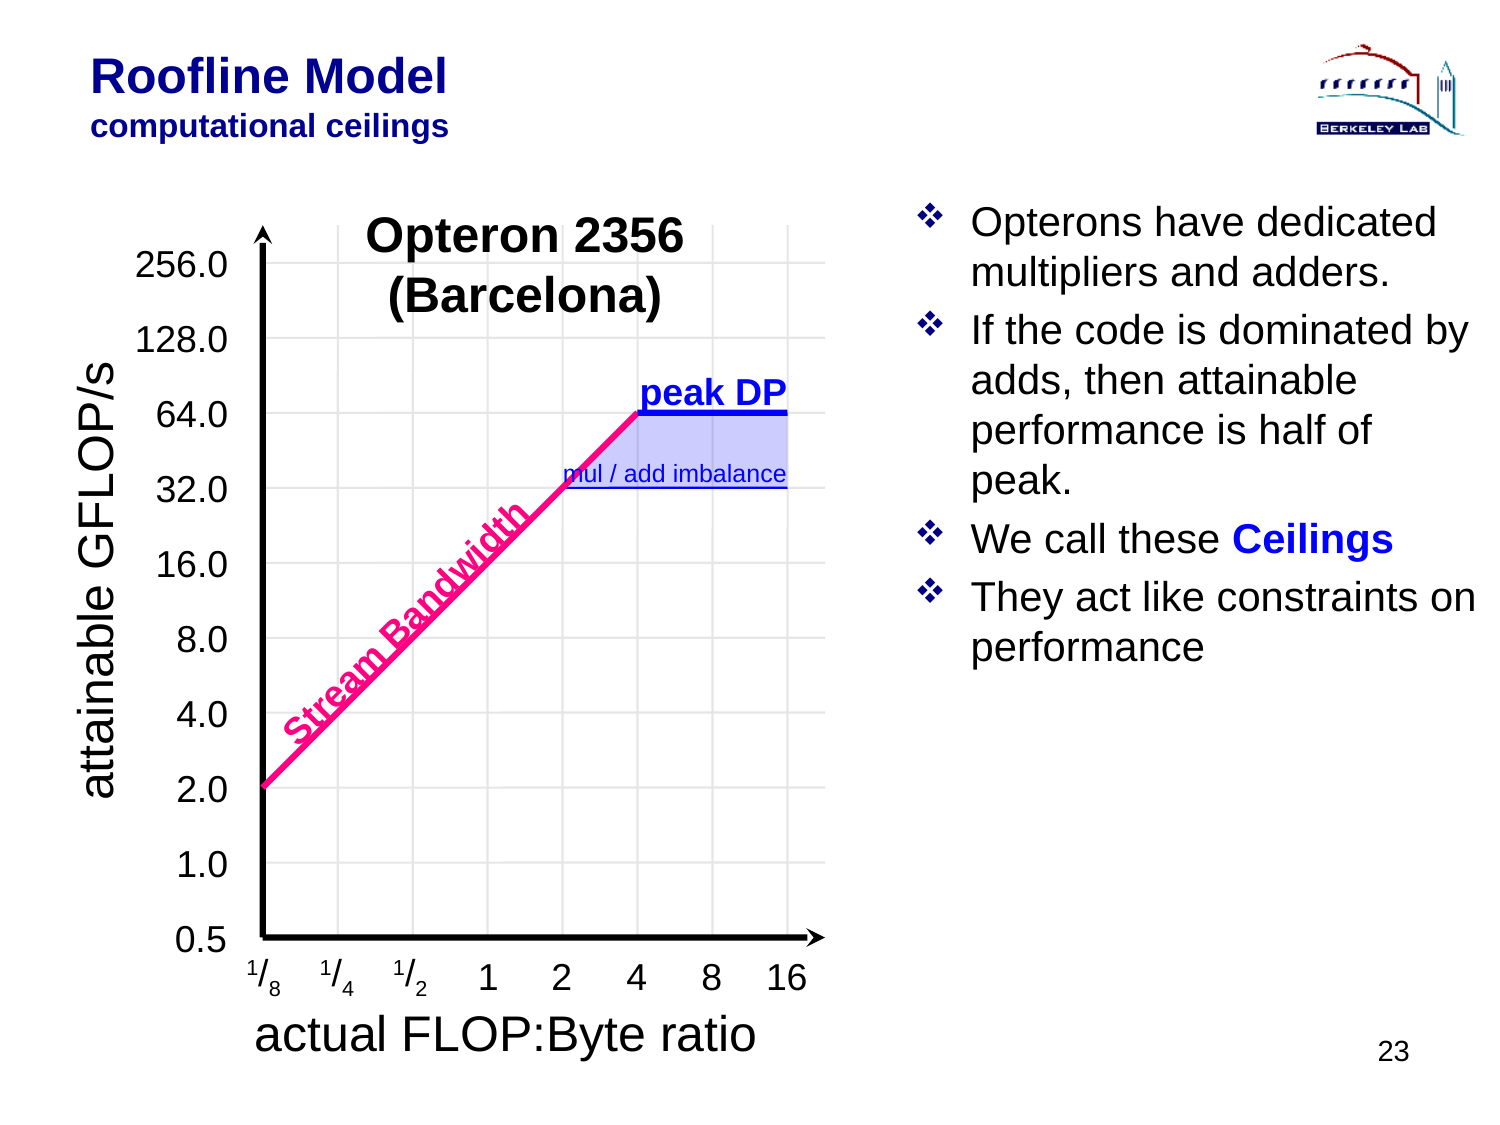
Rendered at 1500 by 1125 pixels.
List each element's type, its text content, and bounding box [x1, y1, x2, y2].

text_box attainable GFLOP/s [37, 225, 111, 938]
text_box actual FLOP:Byte ratio [262, 1021, 750, 1050]
title Roofline Model computational ceilings [74, 37, 1301, 151]
text_box Opterons have dedicated multipliers and adders. If the code is dominated by adds, then attainable performance is half of peak. We call these Ceilings They act like constraints on performance [899, 187, 1500, 1125]
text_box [114, 224, 826, 1013]
picture [1301, 37, 1476, 150]
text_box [262, 224, 826, 938]
